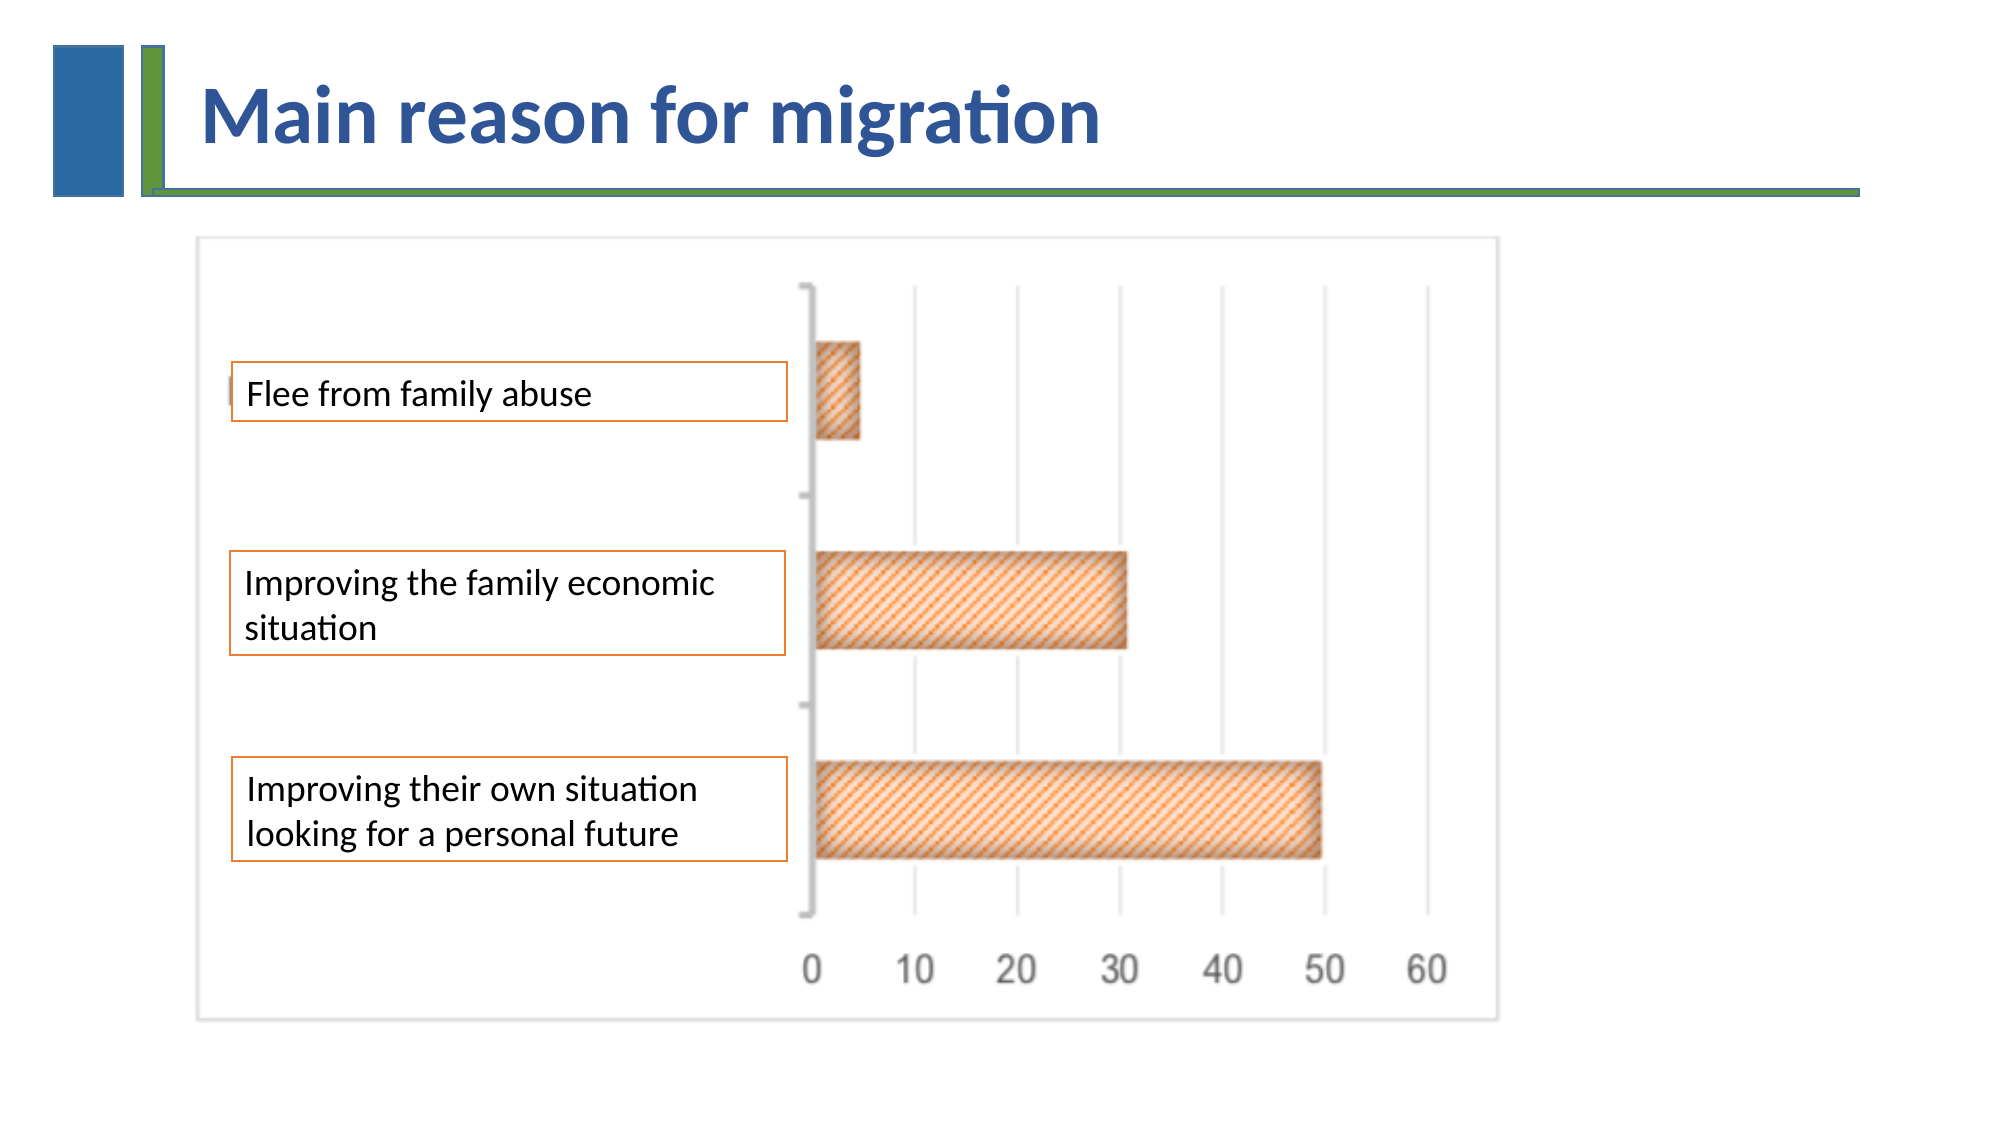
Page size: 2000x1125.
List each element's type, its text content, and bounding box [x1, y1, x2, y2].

text_box [152, 188, 1860, 197]
text_box [141, 45, 165, 197]
picture [187, 216, 1519, 1050]
text_box Main reason for migration [185, 53, 1876, 168]
text_box [53, 45, 124, 197]
